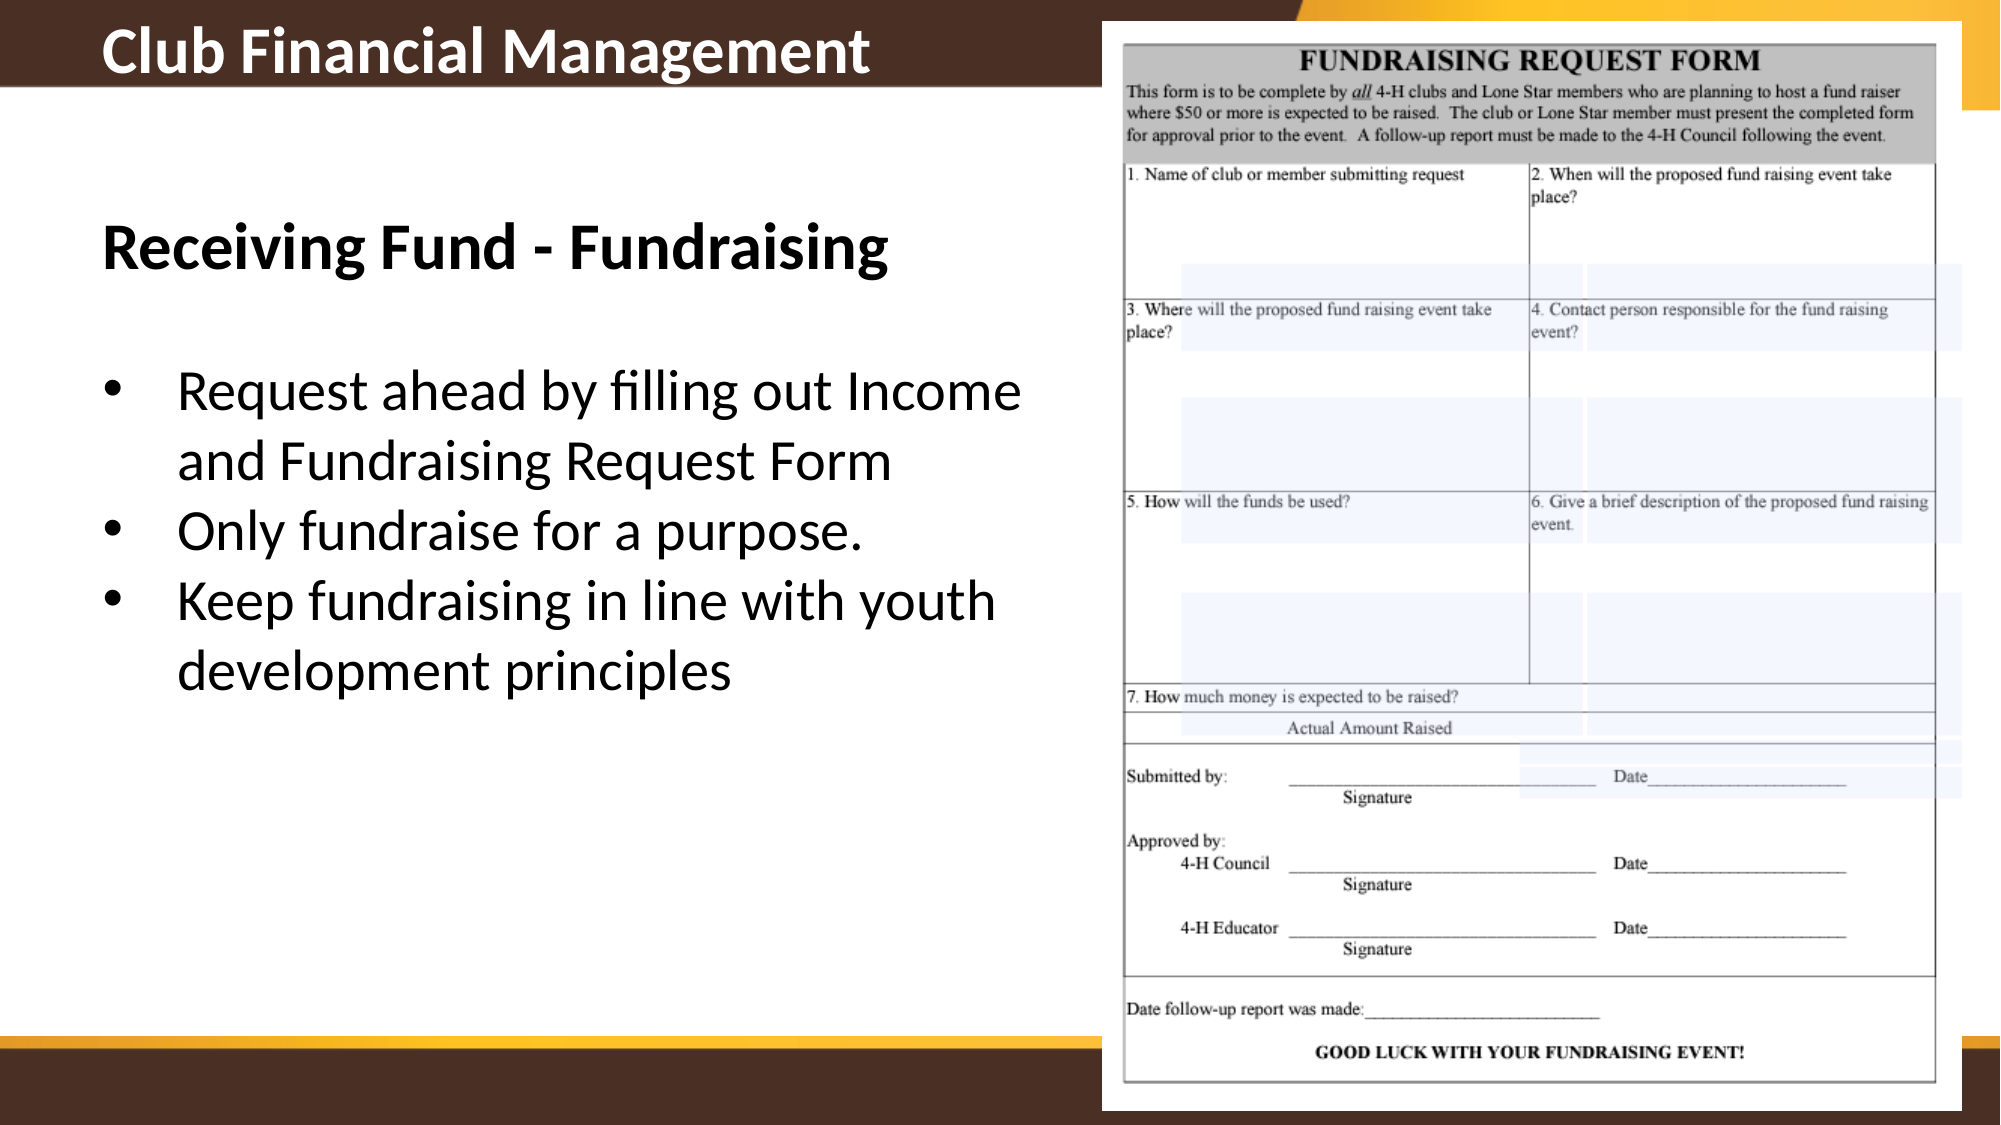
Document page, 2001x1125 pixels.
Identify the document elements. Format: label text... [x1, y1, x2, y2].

picture [0, 0, 2000, 1125]
text_box Receiving Fund - Fundraising Request ahead by filling out Income and Fundraising Request Form Only fundraise for a purpose. Keep fundraising in line with youth development principles [87, 195, 1059, 710]
